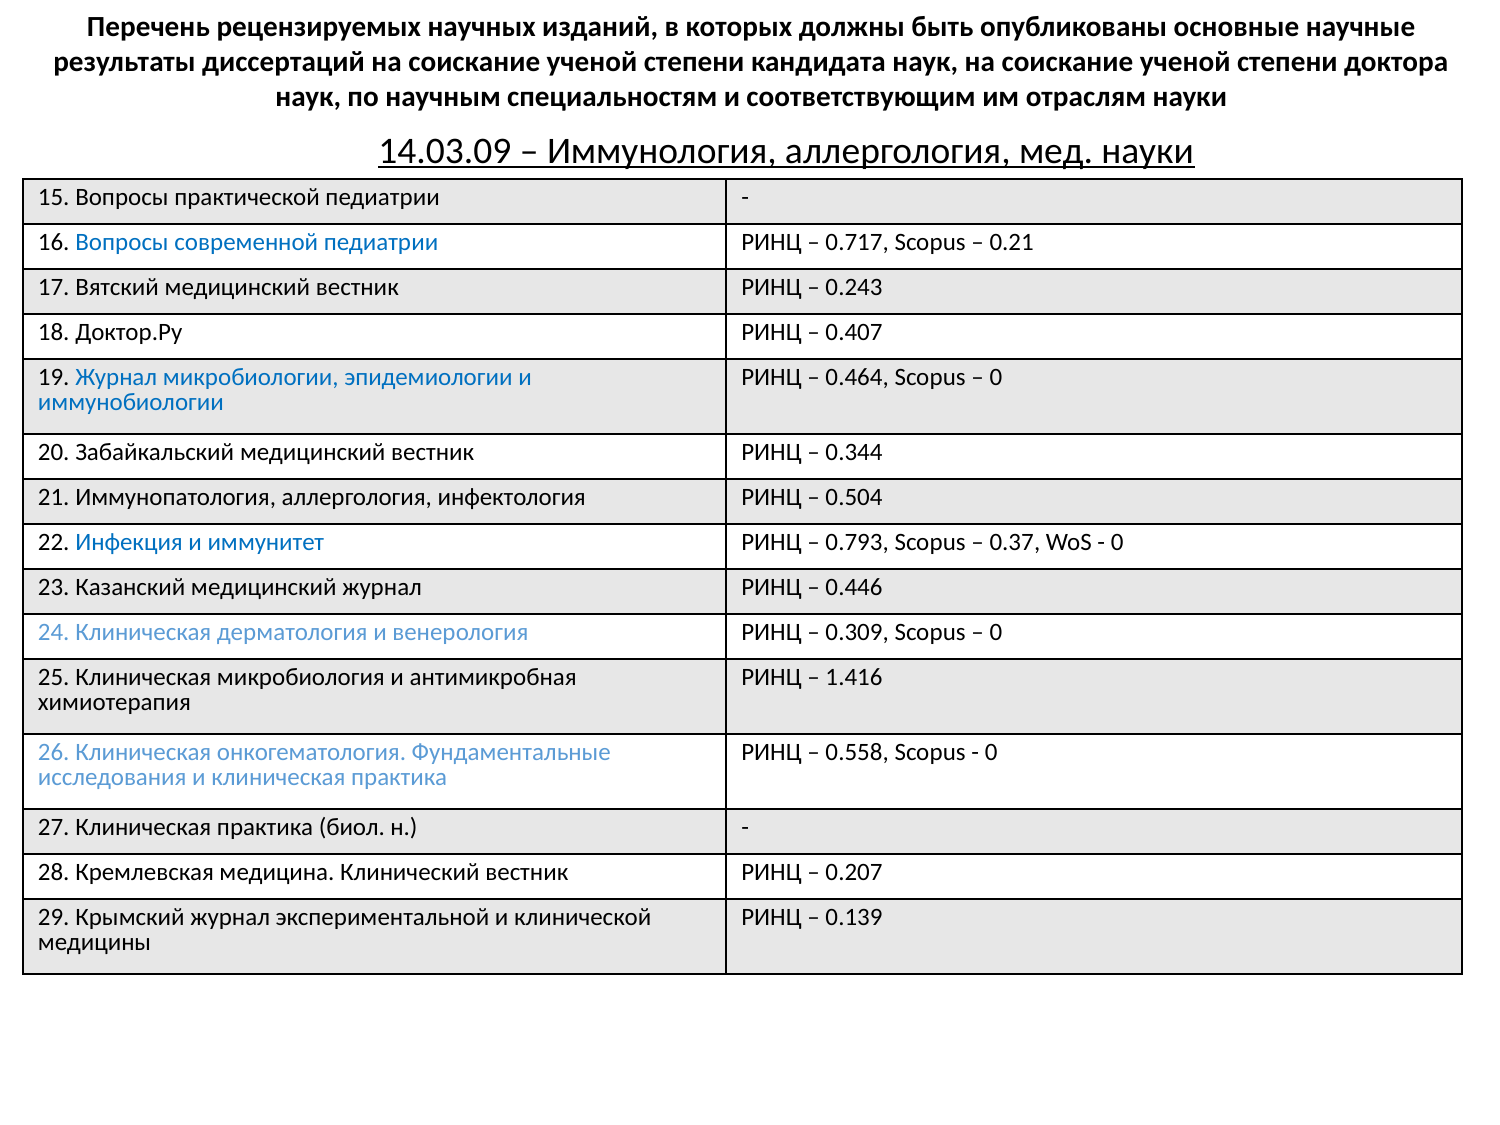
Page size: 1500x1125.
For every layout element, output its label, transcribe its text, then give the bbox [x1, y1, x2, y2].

table_cell 19. Журнал микробиологии, эпидемиологии и иммунобиологии [24, 360, 725, 433]
table_cell РИНЦ – 1.416 [727, 660, 1461, 733]
table_cell РИНЦ – 0.207 [727, 855, 1461, 898]
text_box Перечень рецензируемых научных изданий, в которых должны быть опубликованы основные научные результаты диссертаций на соискание ученой степени кандидата наук, на соискание ученой степени доктора наук, по научным специальностям и соответствующим им отраслям науки [22, 0, 1481, 120]
table_cell 20. Забайкальский медицинский вестник [24, 435, 725, 478]
table_header 15. Вопросы практической педиатрии [24, 180, 725, 223]
table_cell 26. Клиническая онкогематология. Фундаментальные исследования и клиническая практика [24, 735, 725, 808]
table_cell 18. Доктор.Ру [24, 315, 725, 358]
table_cell РИНЦ – 0.446 [727, 570, 1461, 613]
table_cell РИНЦ – 0.139 [727, 900, 1461, 973]
table_cell 17. Вятский медицинский вестник [24, 270, 725, 313]
table_cell РИНЦ – 0.344 [727, 435, 1461, 478]
table_cell РИНЦ – 0.504 [727, 480, 1461, 523]
table_cell РИНЦ – 0.717, Scopus – 0.21 [727, 225, 1461, 268]
table_header - [727, 180, 1461, 223]
table_cell РИНЦ – 0.243 [727, 270, 1461, 313]
table_cell РИНЦ – 0.407 [727, 315, 1461, 358]
table_cell РИНЦ – 0.558, Scopus - 0 [727, 735, 1461, 808]
table_cell 28. Кремлевская медицина. Клинический вестник [24, 855, 725, 898]
table_cell - [727, 810, 1461, 853]
table_cell 23. Казанский медицинский журнал [24, 570, 725, 613]
table_cell 22. Инфекция и иммунитет [24, 525, 725, 568]
table_cell РИНЦ – 0.793, Scopus – 0.37, WoS - 0 [727, 525, 1461, 568]
table_cell РИНЦ – 0.464, Scopus – 0 [727, 360, 1461, 433]
table_cell 21. Иммунопатология, аллергология, инфектология [24, 480, 725, 523]
table_cell 16. Вопросы современной педиатрии [24, 225, 725, 268]
table_cell 29. Крымский журнал экспериментальной и клинической медицины [24, 900, 725, 973]
table_cell 27. Клиническая практика (биол. н.) [24, 810, 725, 853]
table_cell РИНЦ – 0.309, Scopus – 0 [727, 615, 1461, 658]
table_cell 25. Клиническая микробиология и антимикробная химиотерапия [24, 660, 725, 733]
table_cell 24. Клиническая дерматология и венерология [24, 615, 725, 658]
text_box 14.03.09 – Иммунология, аллергология, мед. науки [332, 120, 1240, 178]
